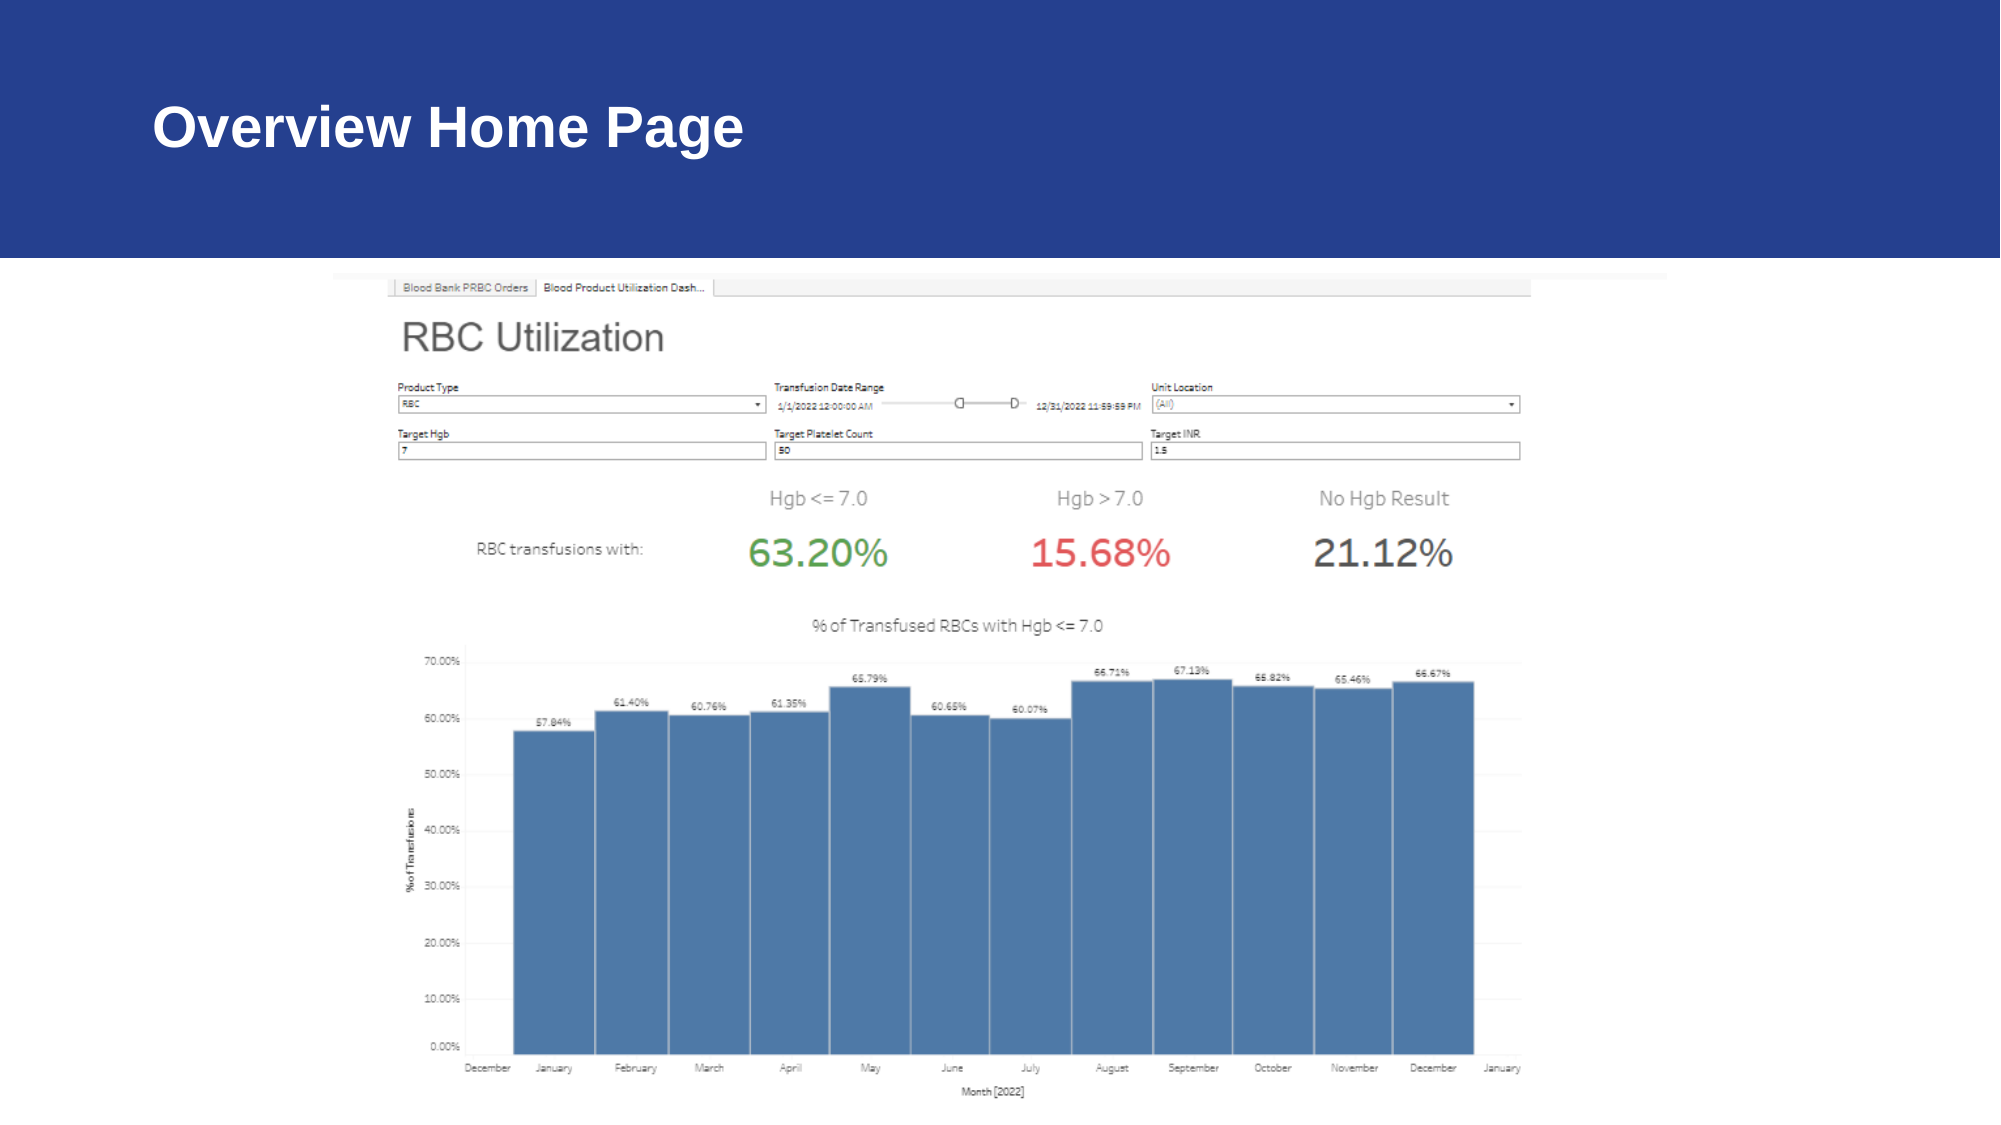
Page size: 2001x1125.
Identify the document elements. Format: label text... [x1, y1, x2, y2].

title Overview Home Page [137, 20, 1863, 238]
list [333, 273, 1667, 1105]
